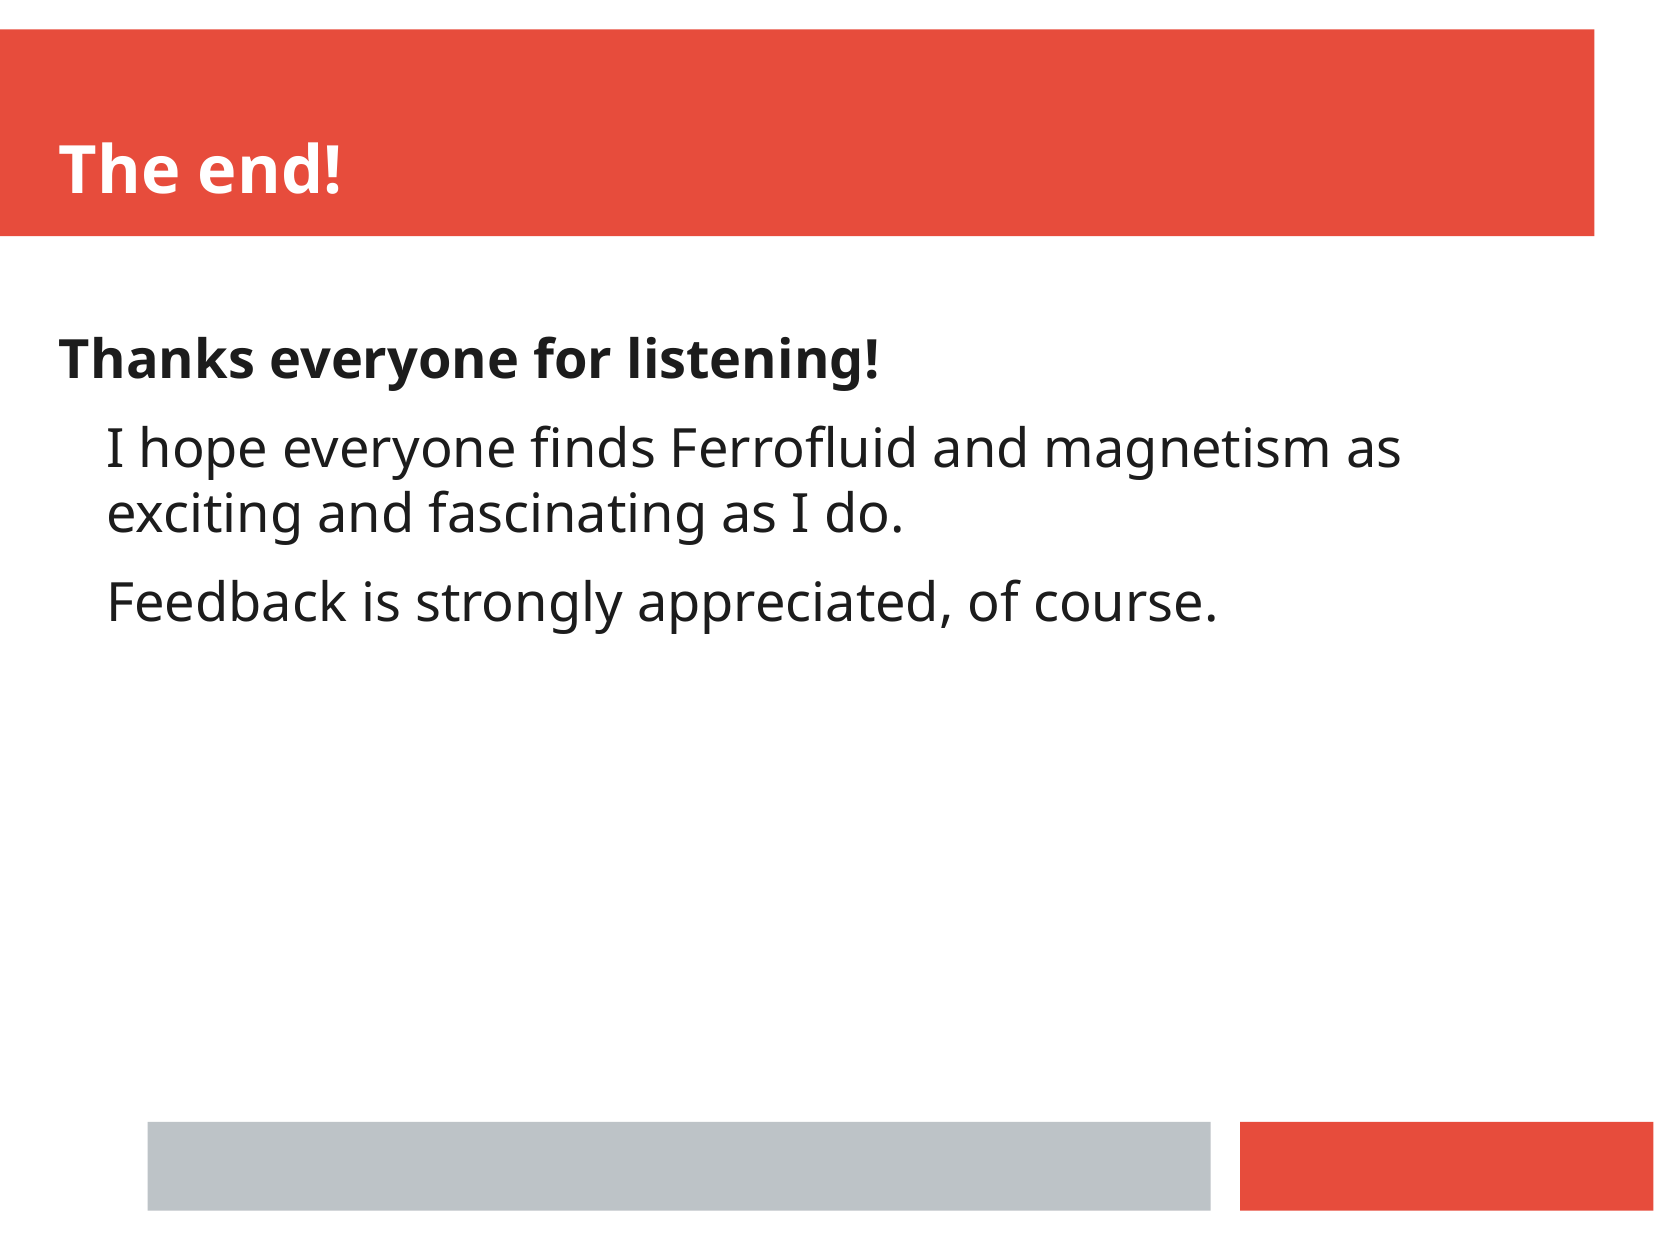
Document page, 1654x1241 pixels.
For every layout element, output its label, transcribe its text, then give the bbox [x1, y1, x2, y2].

text_box Thanks everyone for listening! I hope everyone finds Ferrofluid and magnetism as exciting and fascinating as I do. Feedback is strongly appreciated, of course. [58, 324, 1565, 1093]
text_box The end! [58, 58, 1595, 207]
